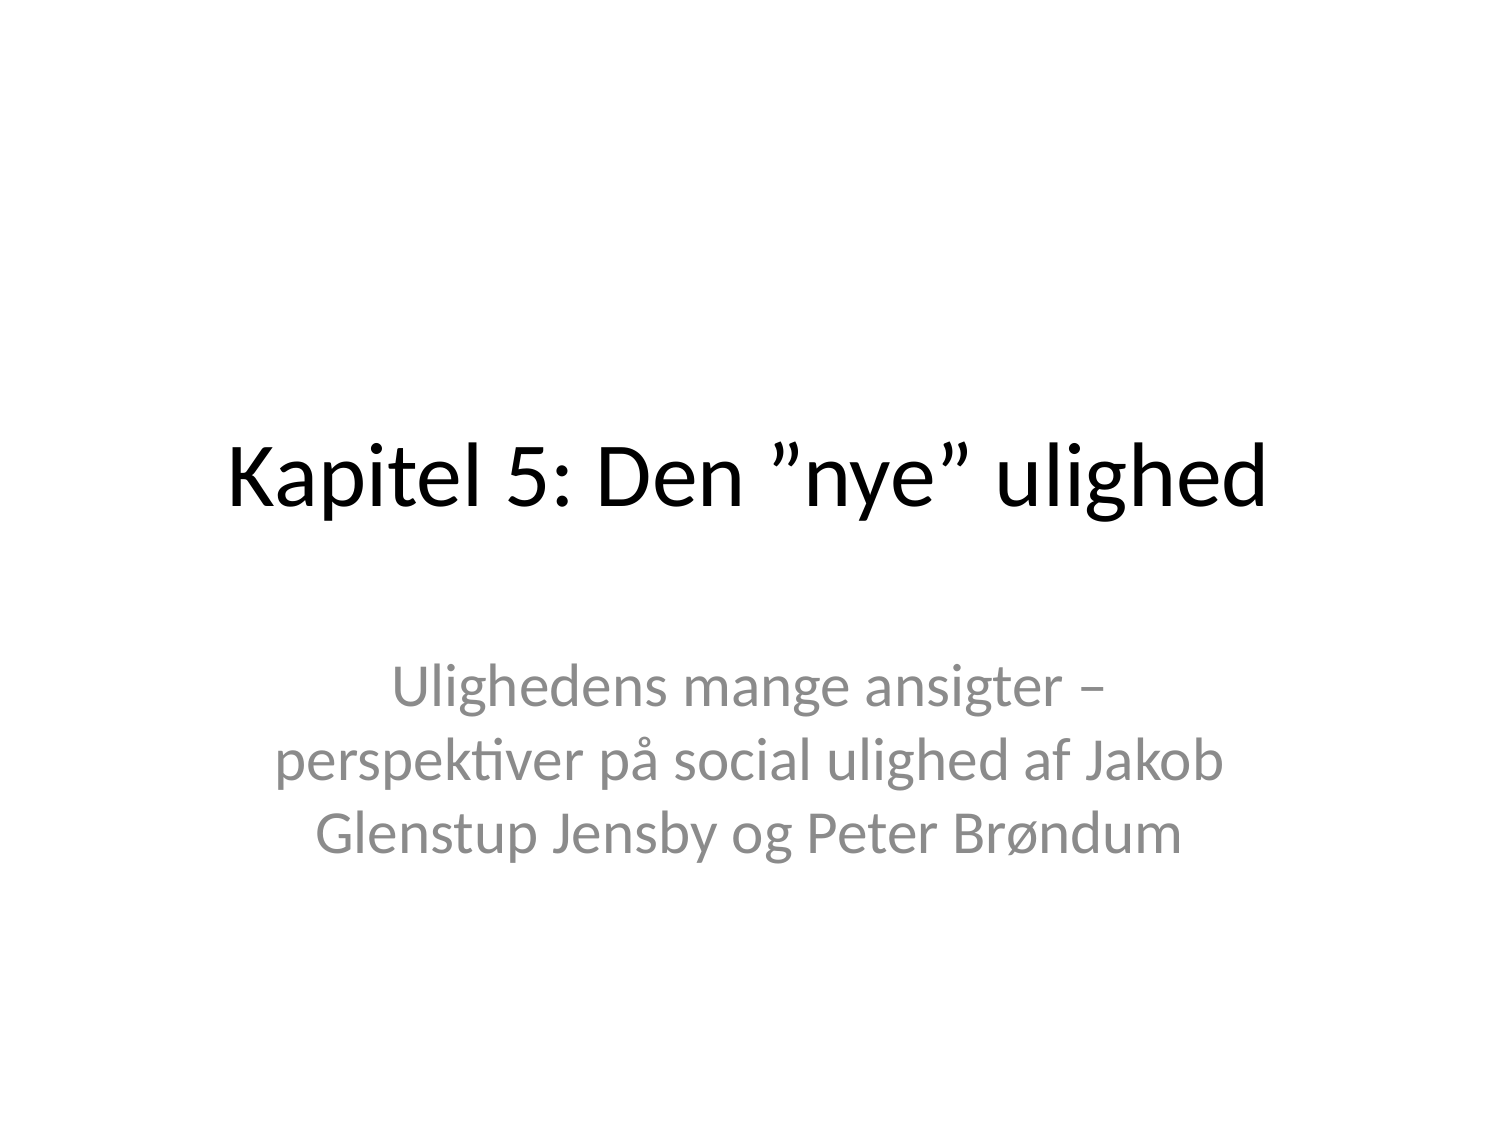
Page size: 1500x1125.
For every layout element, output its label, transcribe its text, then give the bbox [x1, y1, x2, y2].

title Kapitel 5: Den ”nye” ulighed [112, 349, 1388, 591]
subtitle Ulighedens mange ansigter – perspektiver på social ulighed af Jakob Glenstup Jensby og Peter Brøndum [225, 637, 1275, 925]
